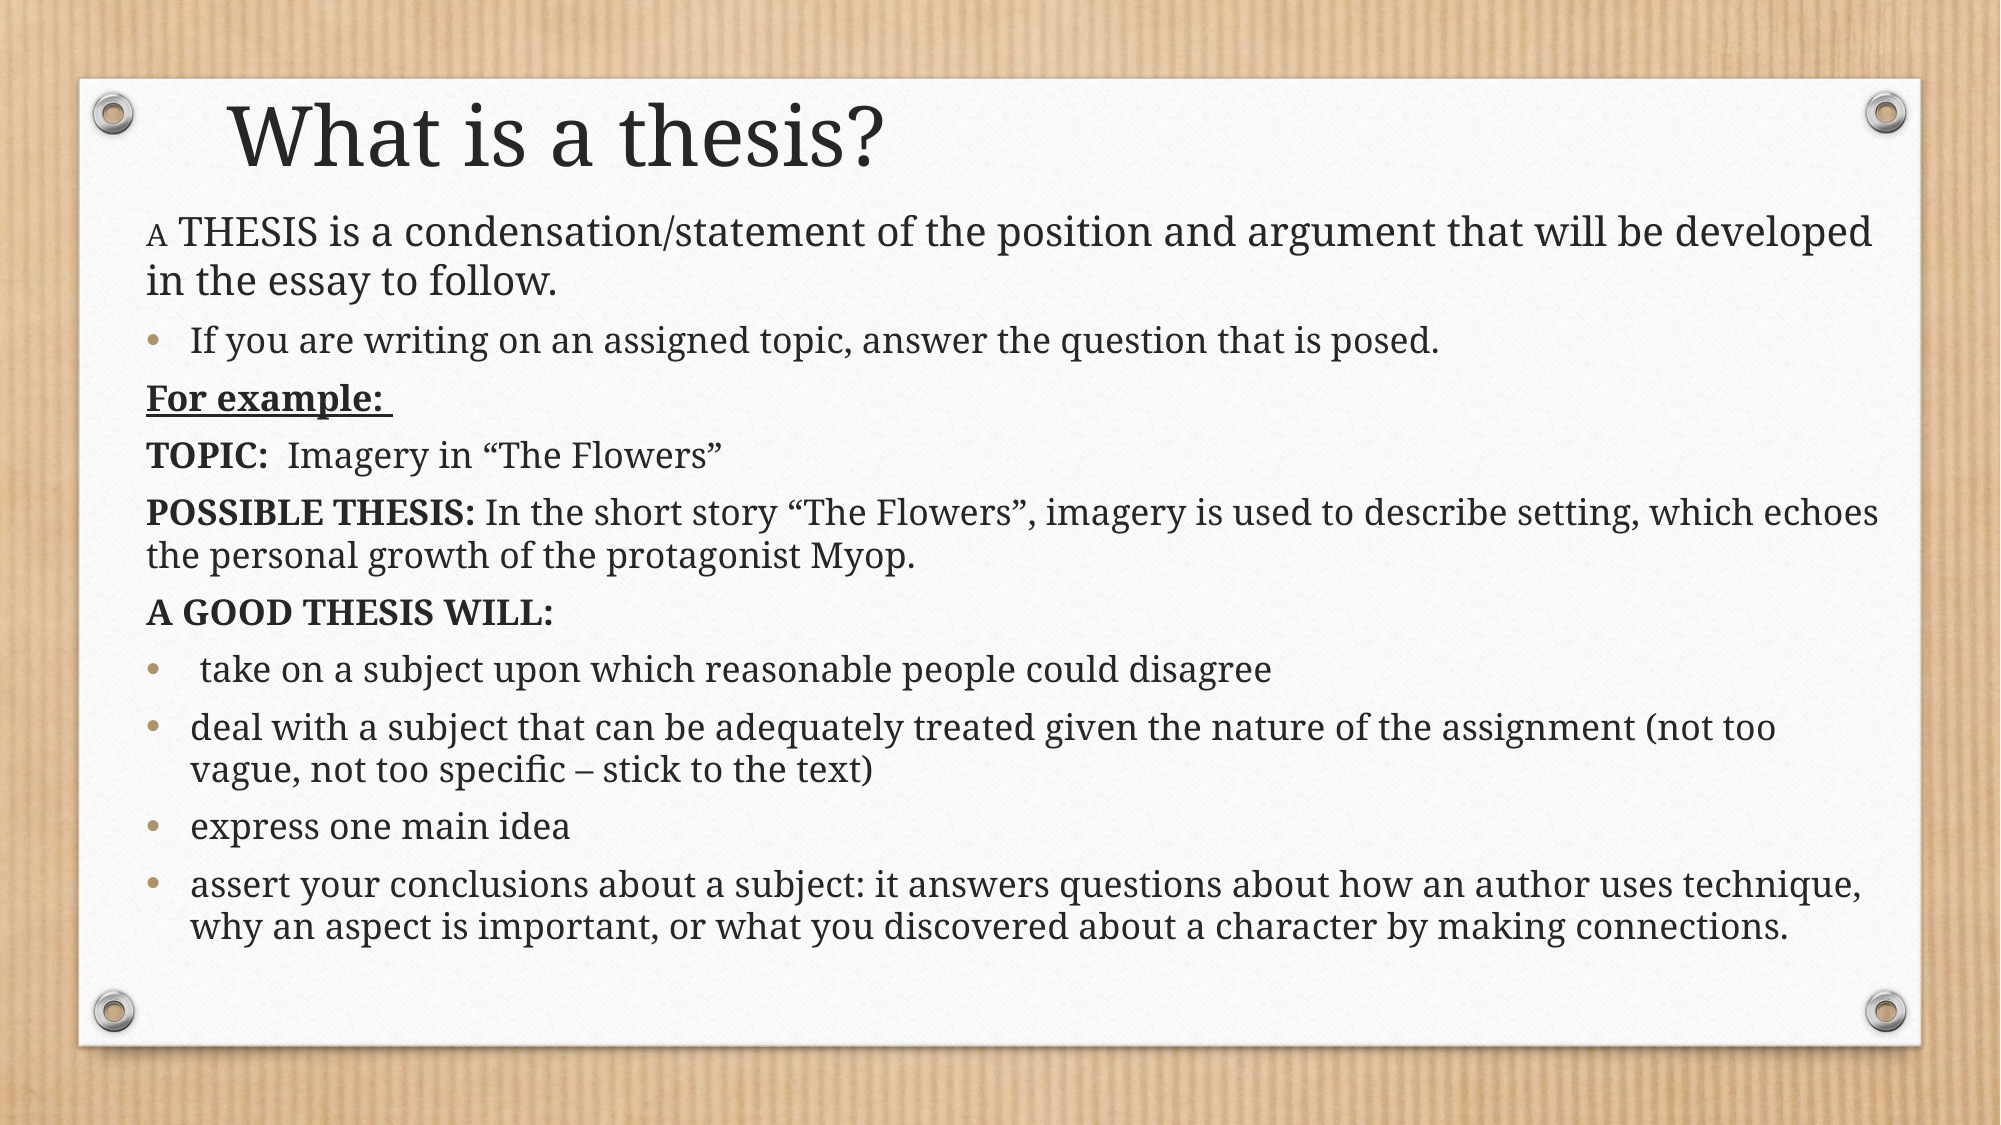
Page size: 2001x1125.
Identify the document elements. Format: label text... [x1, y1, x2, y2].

list A THESIS is a condensation/statement of the position and argument that will be developed in the essay to follow. If you are writing on an assigned topic, answer the question that is posed. For example: TOPIC: Imagery in “The Flowers” POSSIBLE THESIS: In the short story “The Flowers”, imagery is used to describe setting, which echoes the personal growth of the protagonist Myop. A GOOD THESIS WILL: take on a subject upon which reasonable people could disagree deal with a subject that can be adequately treated given the nature of the assignment (not too vague, not too specific – stick to the text) express one main idea assert your conclusions about a subject: it answers questions about how an author uses technique, why an aspect is important, or what you discovered about a character by making connections. [130, 198, 1902, 989]
title What is a thesis? [0, 66, 1113, 199]
picture [0, 0, 2001, 1125]
